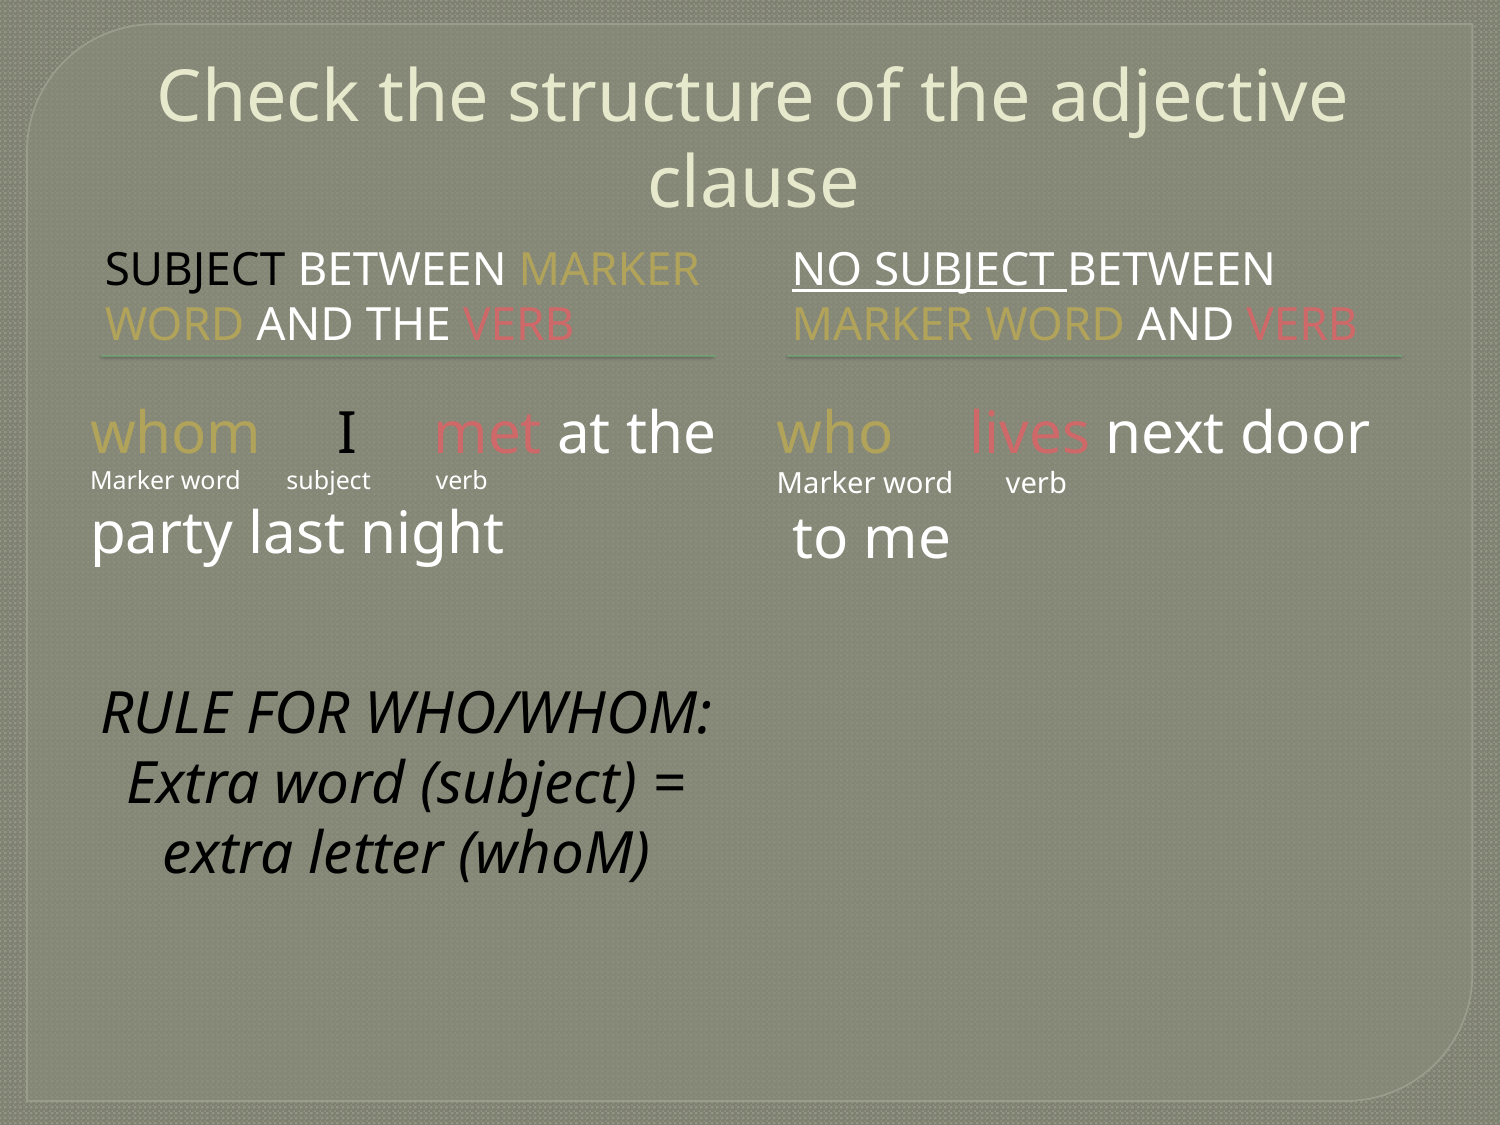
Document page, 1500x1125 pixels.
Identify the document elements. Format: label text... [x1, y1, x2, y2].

list who lives next door Marker word verb to me [761, 387, 1425, 1035]
list whom I met at the Marker word subject verb party last night RULE FOR WHO/WHOM: Extra word (subject) = extra letter (whoM) [75, 387, 738, 1035]
title Check the structure of the adjective clause [75, 41, 1425, 229]
list No subject between marker word and verb [761, 251, 1425, 357]
list SUBJECT between marker word and the verb [75, 251, 738, 357]
